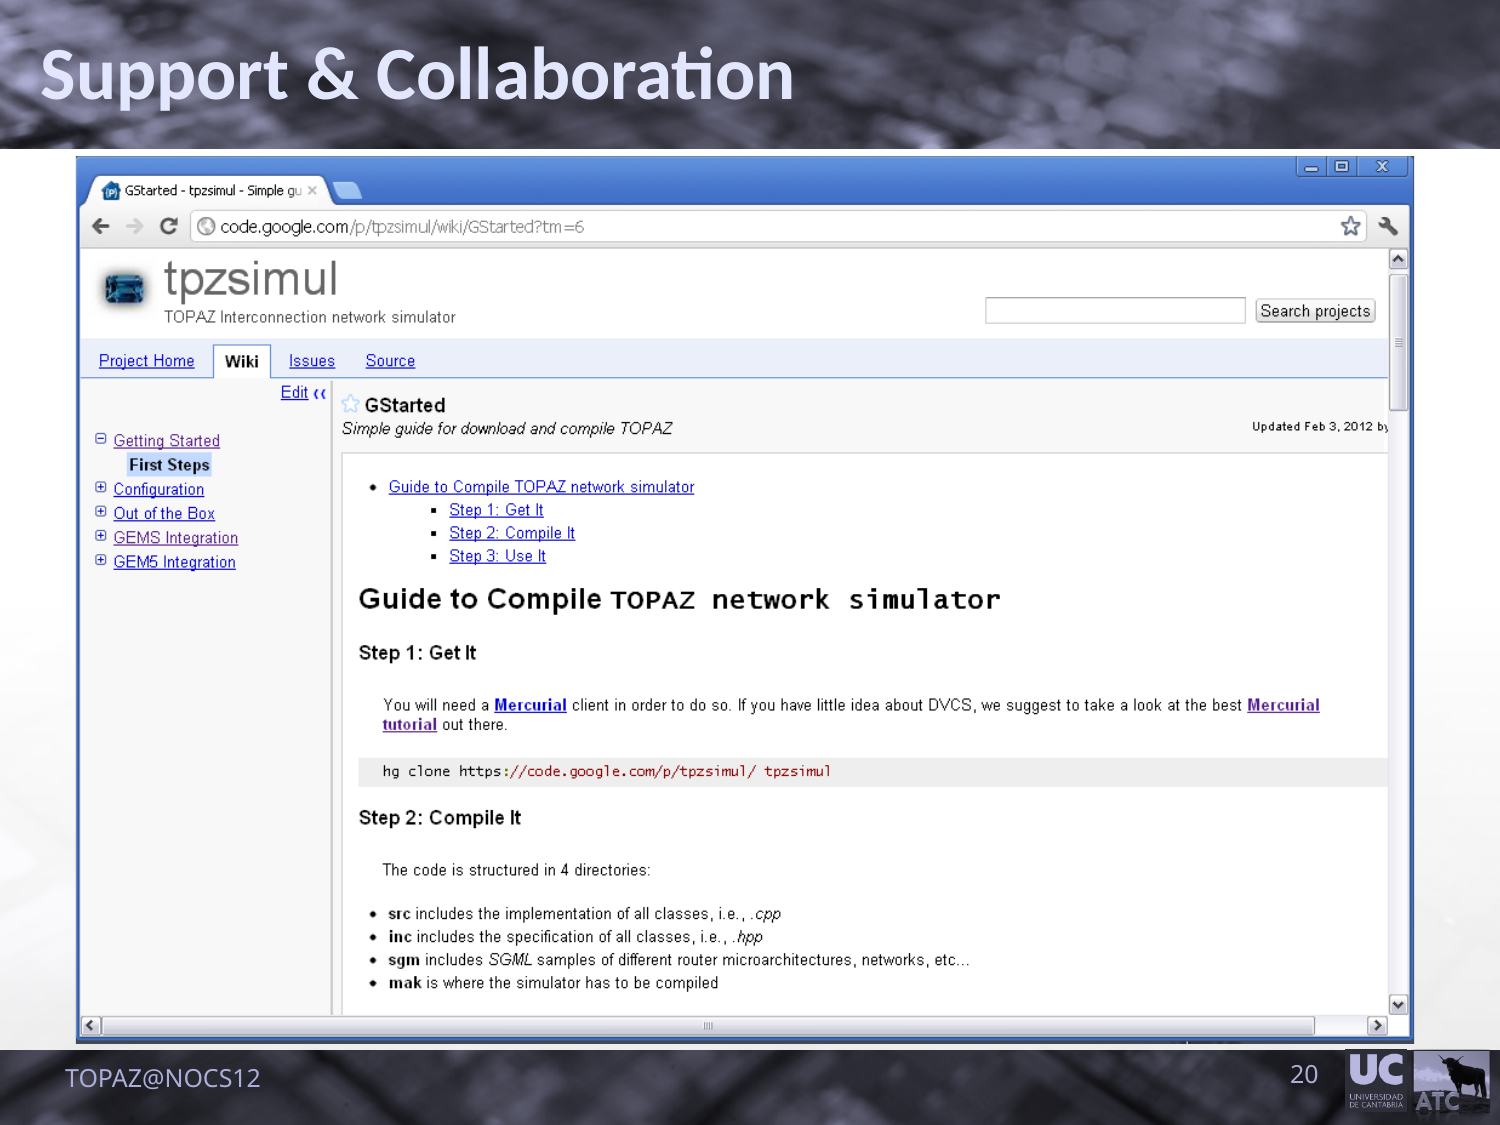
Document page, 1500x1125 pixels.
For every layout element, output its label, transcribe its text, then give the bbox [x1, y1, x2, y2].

slide_number 20 [1074, 1052, 1335, 1101]
text_box Support & Collaboration [25, 17, 1490, 123]
footer TOPAZ@NOCS12 [49, 1049, 988, 1101]
picture [75, 156, 1415, 1044]
